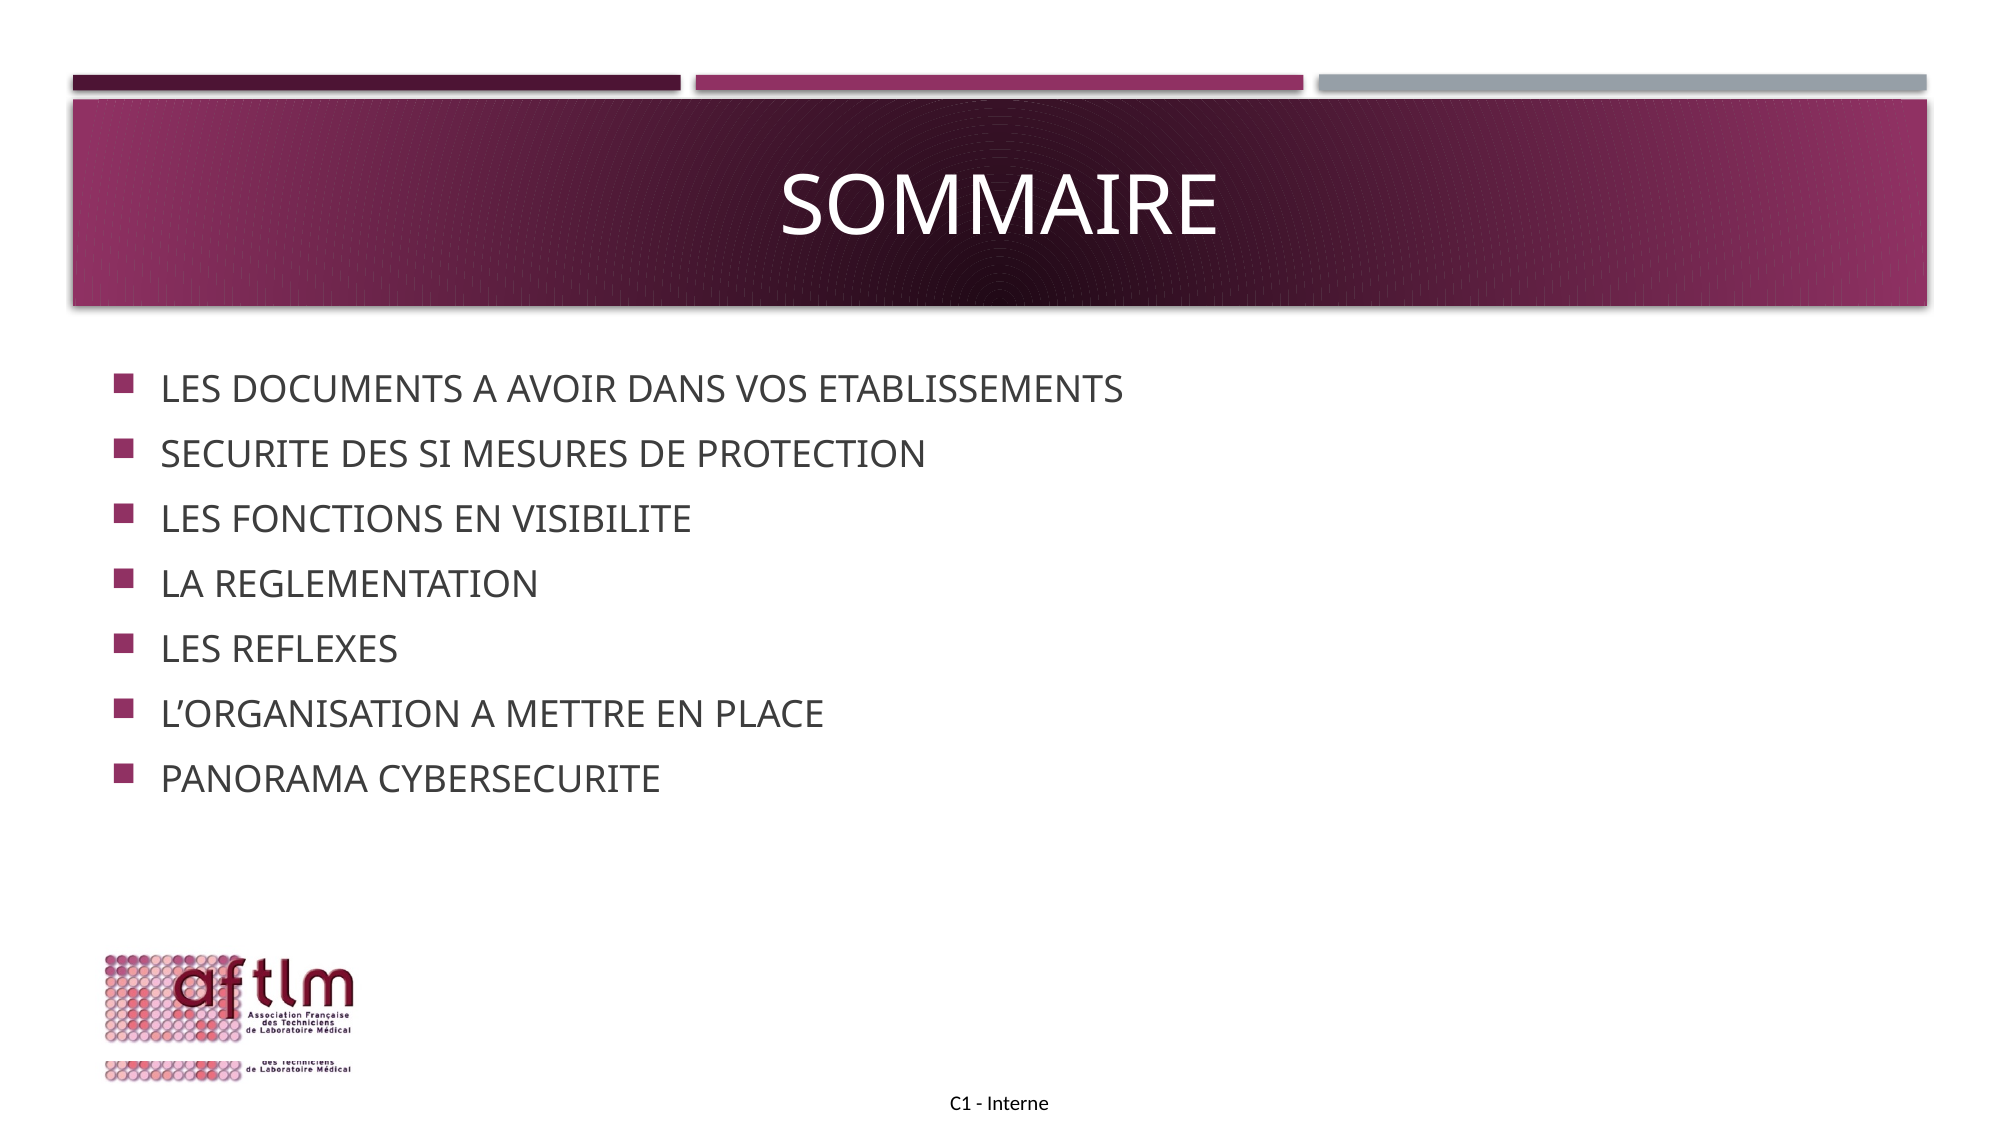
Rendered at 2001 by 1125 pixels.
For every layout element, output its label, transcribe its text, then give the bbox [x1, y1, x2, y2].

title Sommaire [95, 119, 1905, 282]
picture [94, 933, 372, 1100]
list LES DOCUMENTS A AVOIR DANS VOS ETABLISSEMENTS SECURITE DES SI MESURES DE PROTECTION LES FONCTIONS EN VISIBILITE LA REGLEMENTATION LES REFLEXES L’ORGANISATION A METTRE EN PLACE PANORAMA CYBERSECURITE [95, 357, 1905, 962]
